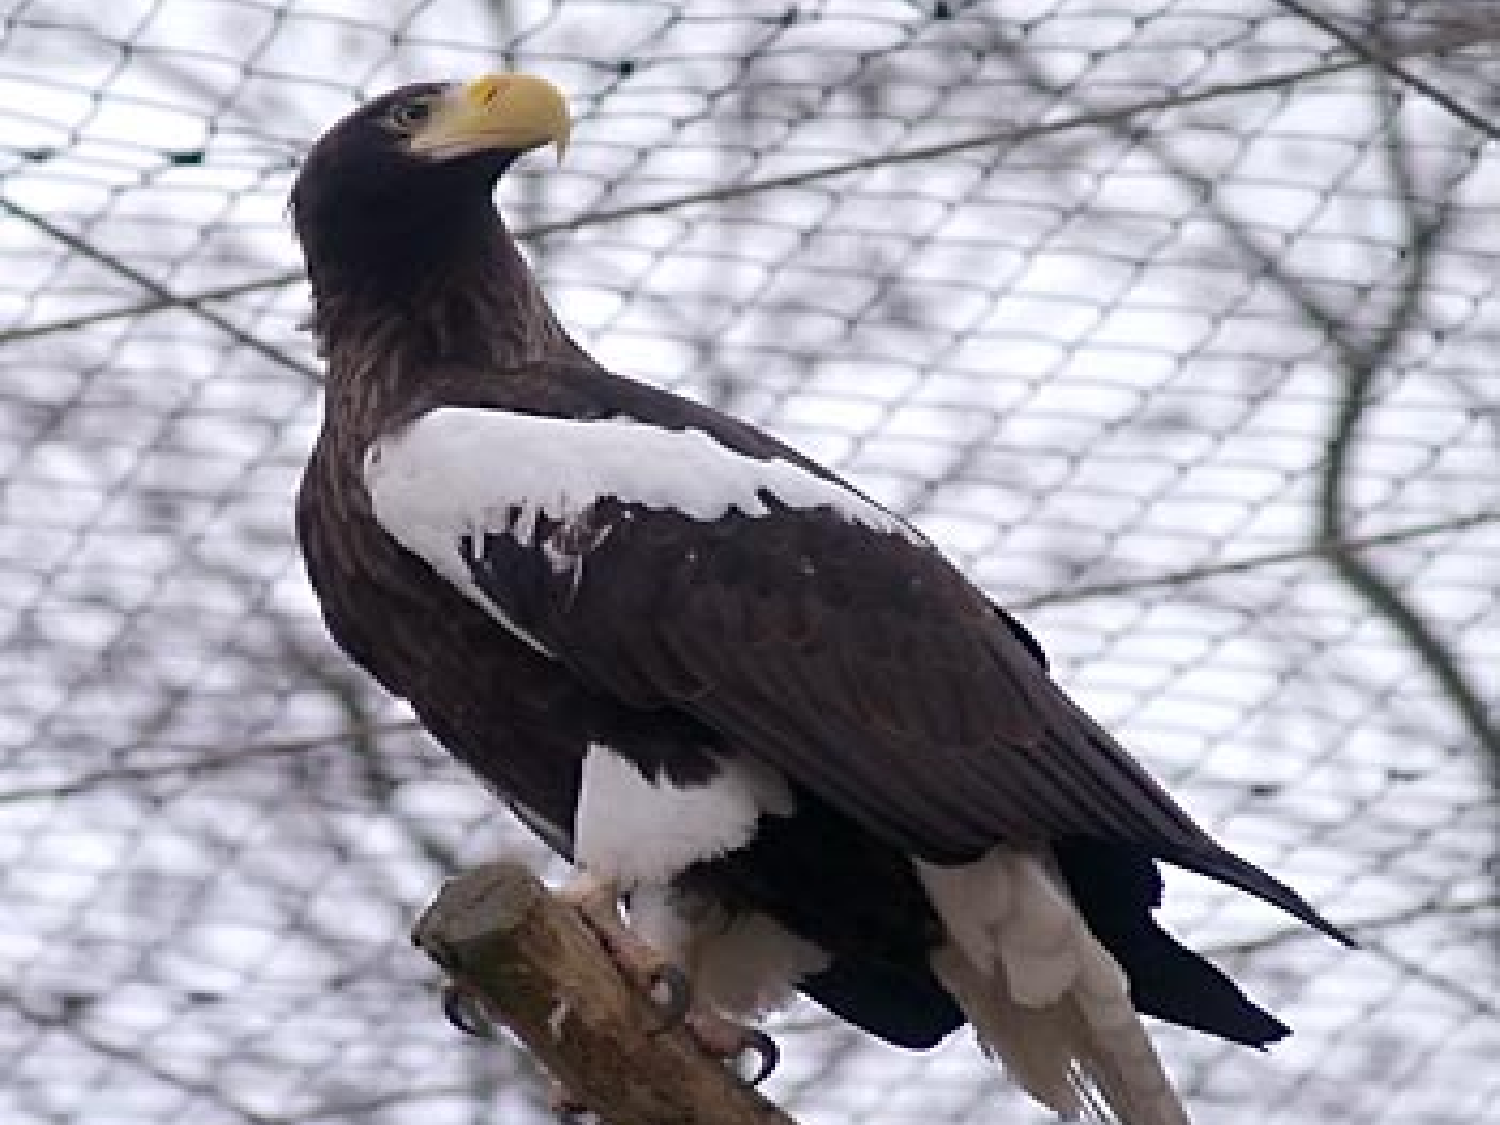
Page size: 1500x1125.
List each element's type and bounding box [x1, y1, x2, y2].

list [0, 0, 1500, 1125]
